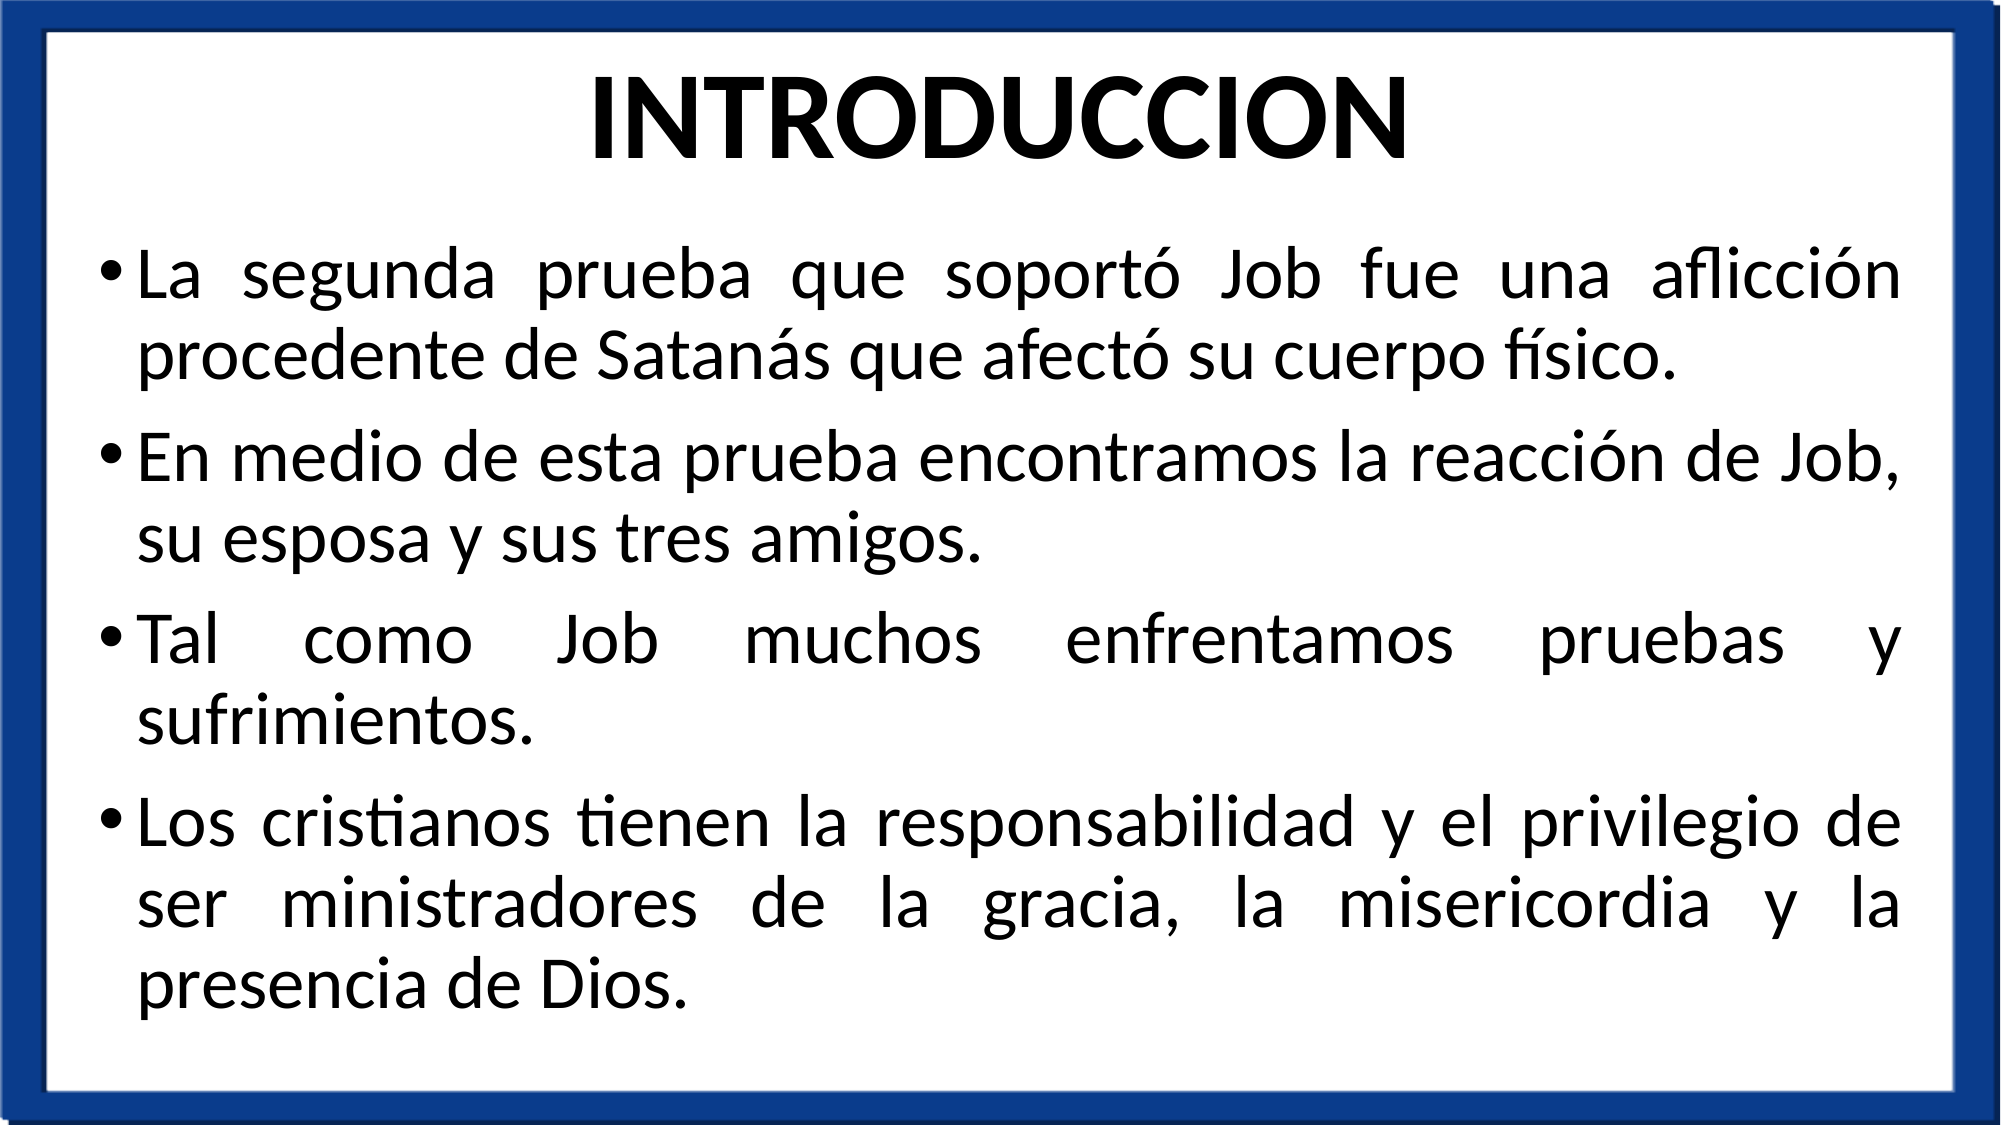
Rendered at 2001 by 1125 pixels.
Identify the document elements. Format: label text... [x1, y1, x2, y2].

title INTRODUCCION [137, 33, 1863, 204]
list La segunda prueba que soportó Job fue una aflicción procedente de Satanás que afectó su cuerpo físico. En medio de esta prueba encontramos la reacción de Job, su esposa y sus tres amigos. Tal como Job muchos enfrentamos pruebas y sufrimientos. Los cristianos tienen la responsabilidad y el privilegio de ser ministradores de la gracia, la misericordia y la presencia de Dios. [83, 226, 1920, 1033]
picture [0, 0, 2001, 1125]
